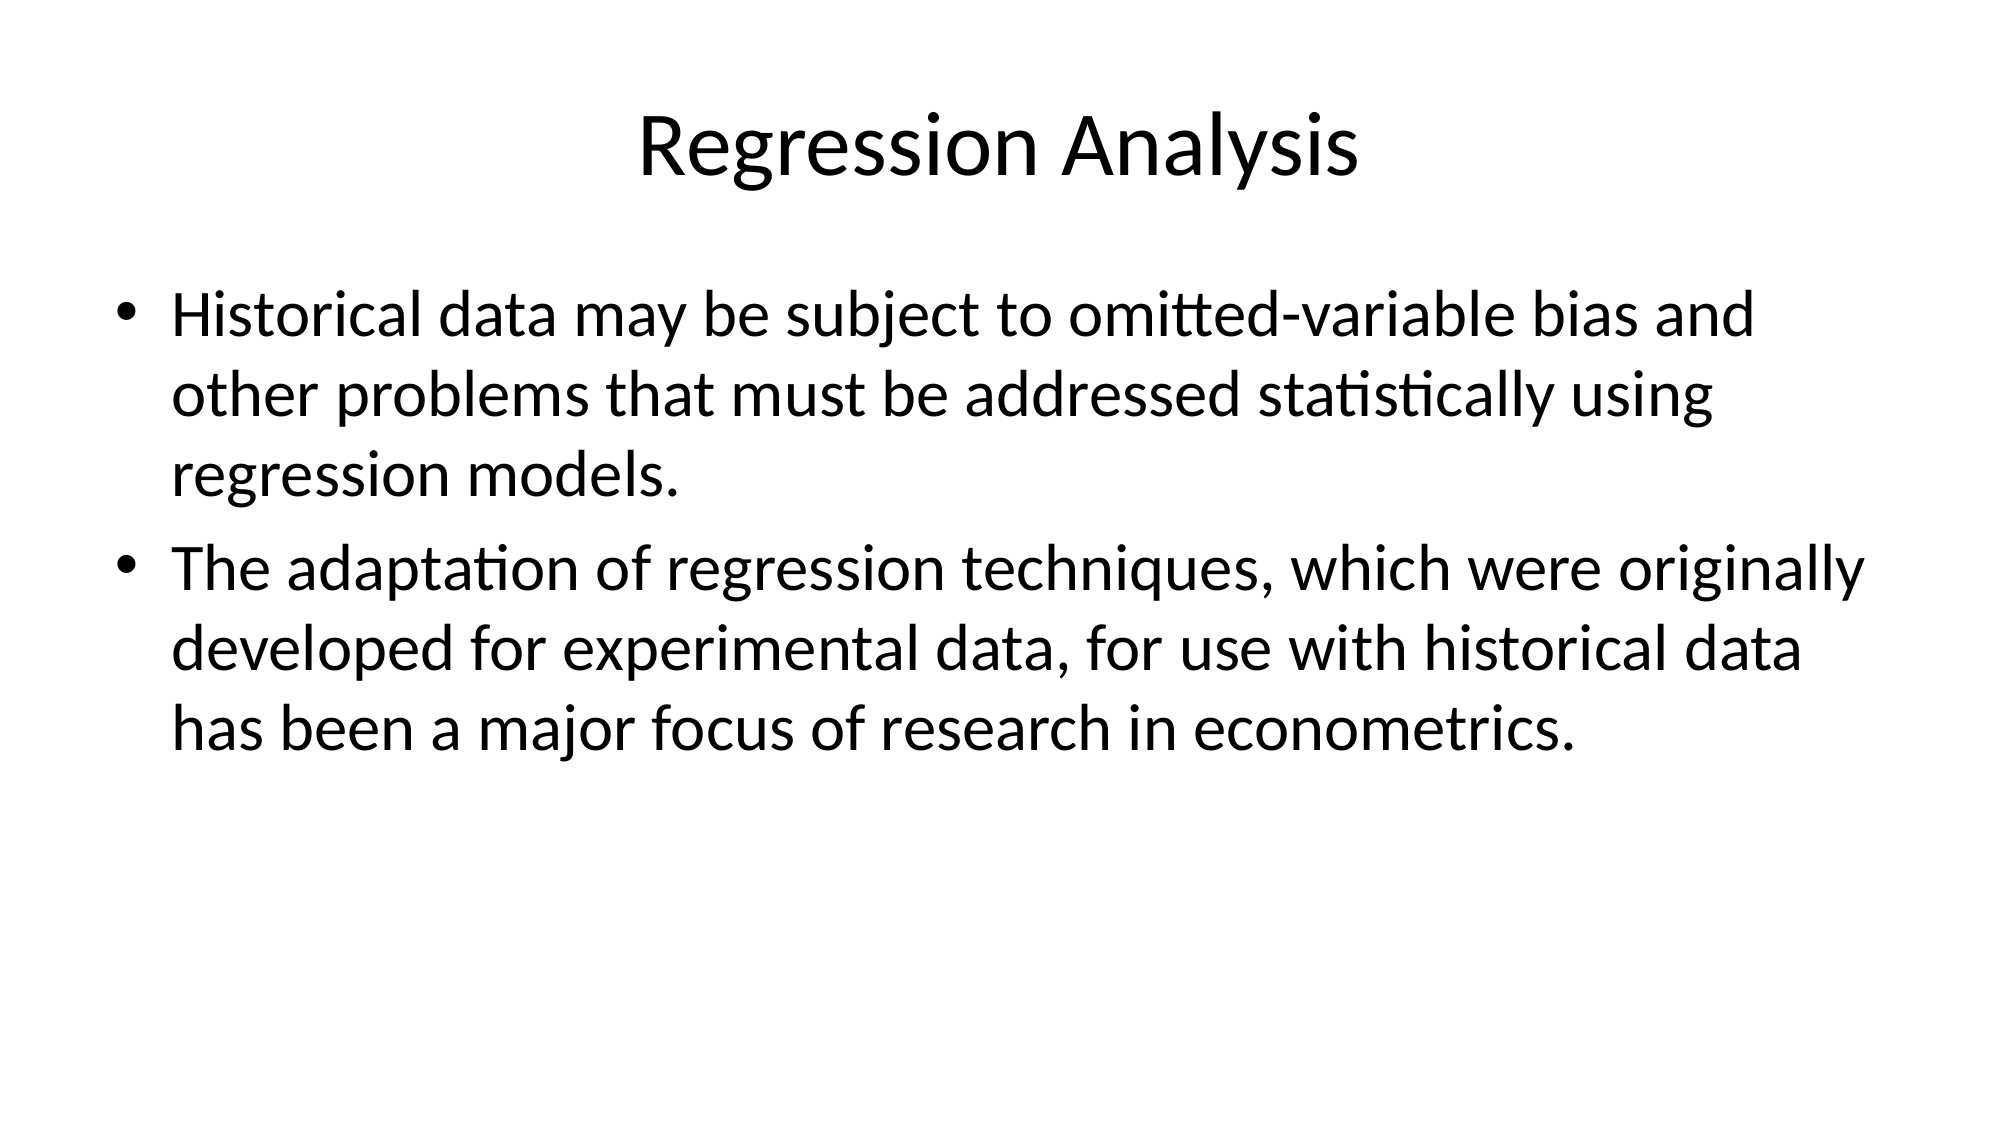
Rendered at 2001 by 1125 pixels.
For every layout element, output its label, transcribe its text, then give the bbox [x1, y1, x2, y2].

title Regression Analysis [99, 45, 1900, 233]
list Historical data may be subject to omitted-variable bias and other problems that must be addressed statistically using regression models. The adaptation of regression techniques, which were originally developed for experimental data, for use with historical data has been a major focus of research in econometrics. [99, 262, 1900, 1005]
